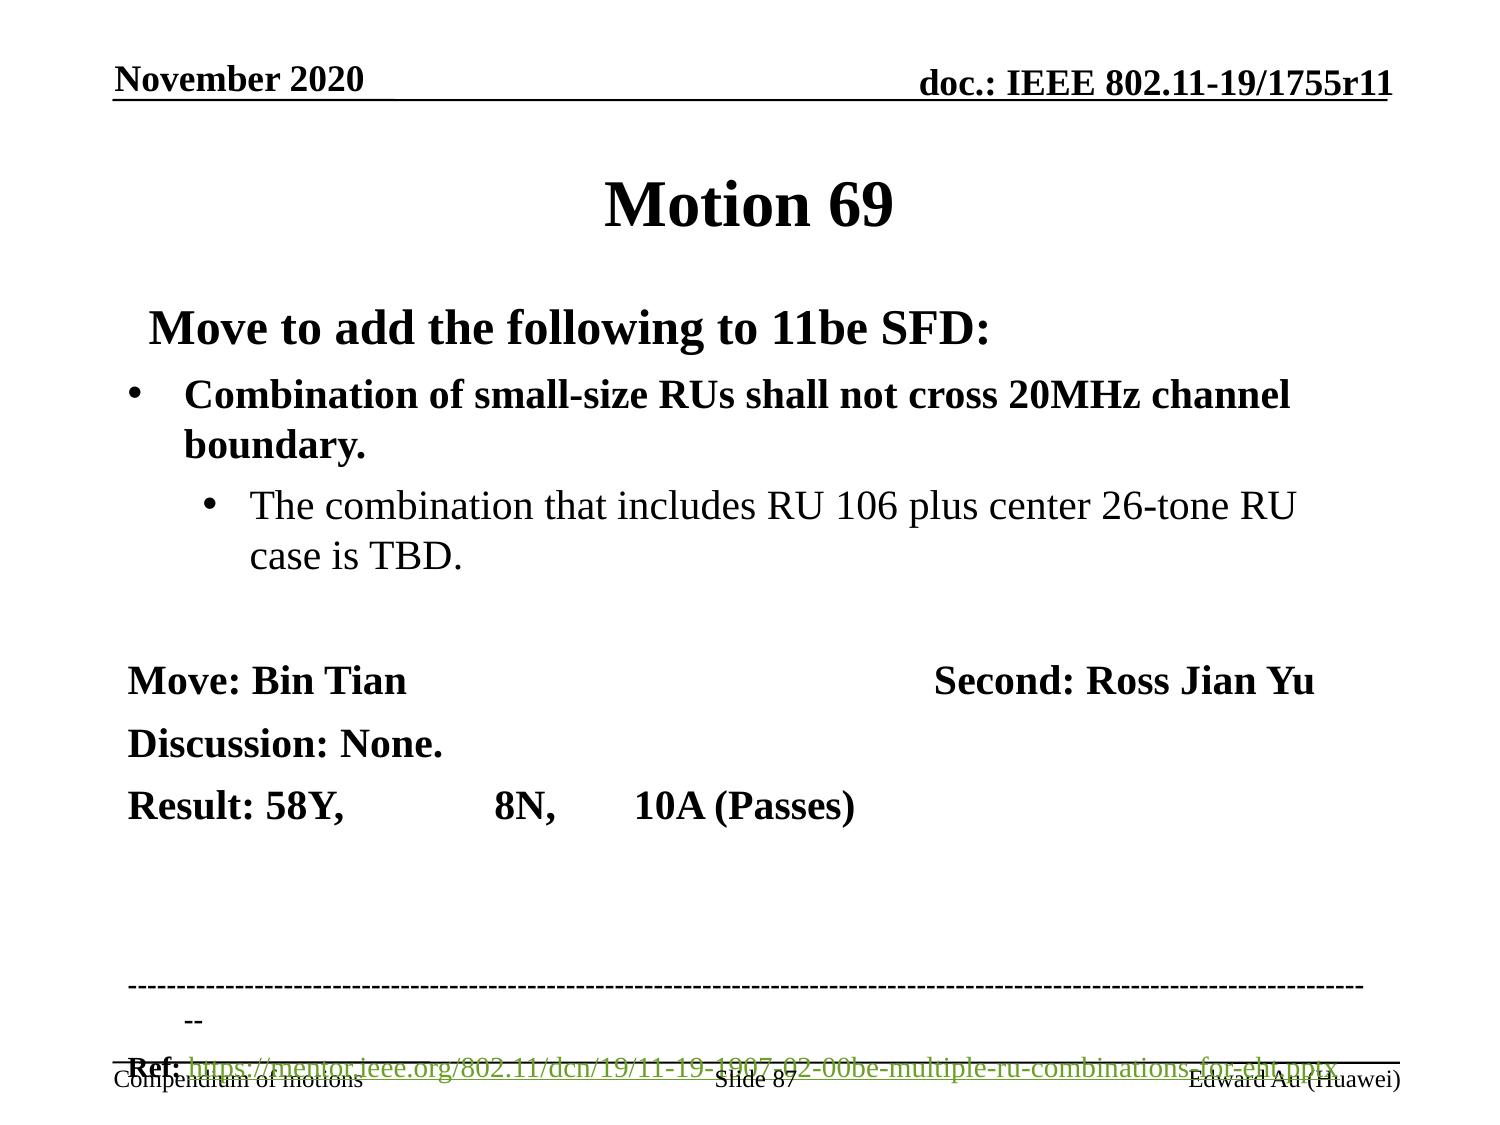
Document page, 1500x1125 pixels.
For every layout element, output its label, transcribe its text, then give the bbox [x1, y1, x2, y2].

slide_number Slide 87 [712, 1061, 800, 1123]
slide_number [114, 54, 423, 100]
footer Edward Au (Huawei) [878, 1061, 1402, 1093]
title Motion 69 [112, 112, 1388, 286]
list Move to add the following to 11be SFD: Combination of small-size RUs shall not cross 20MHz channel boundary. The combination that includes RU 106 plus center 26-tone RU case is TBD. Move: Bin Tian Second: Ross Jian Yu Discussion: None. Result: 58Y, 8N, 10A (Passes) --------------------------------------------------------------------------------------------------------------------------------- Ref: https://mentor.ieee.org/802.11/dcn/19/11-19-1907-02-00be-multiple-ru-combinations-for-eht.pptx [112, 286, 1388, 1071]
